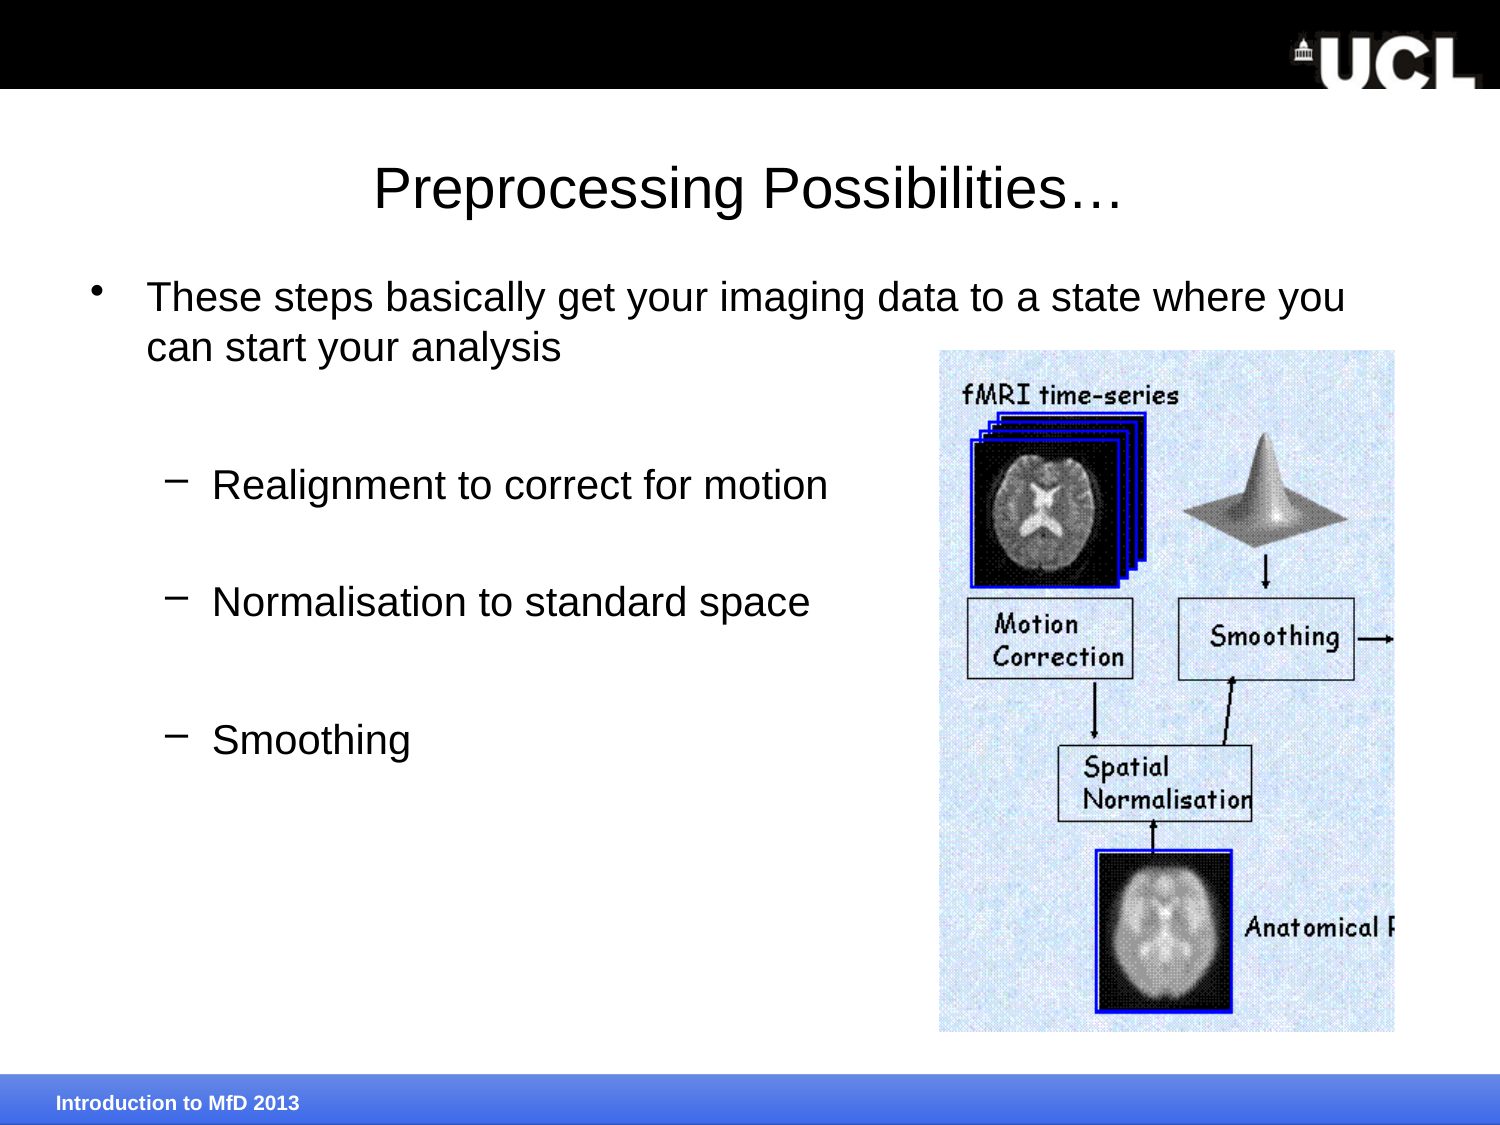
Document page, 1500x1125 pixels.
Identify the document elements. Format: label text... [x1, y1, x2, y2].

picture [0, 0, 1500, 89]
list These steps basically get your imaging data to a state where you can start your analysis Realignment to correct for motion Normalisation to standard space Smoothing [75, 262, 1425, 1005]
picture [938, 349, 1395, 1033]
title Preprocessing Possibilities… [75, 97, 1425, 262]
picture [0, 1073, 1500, 1125]
